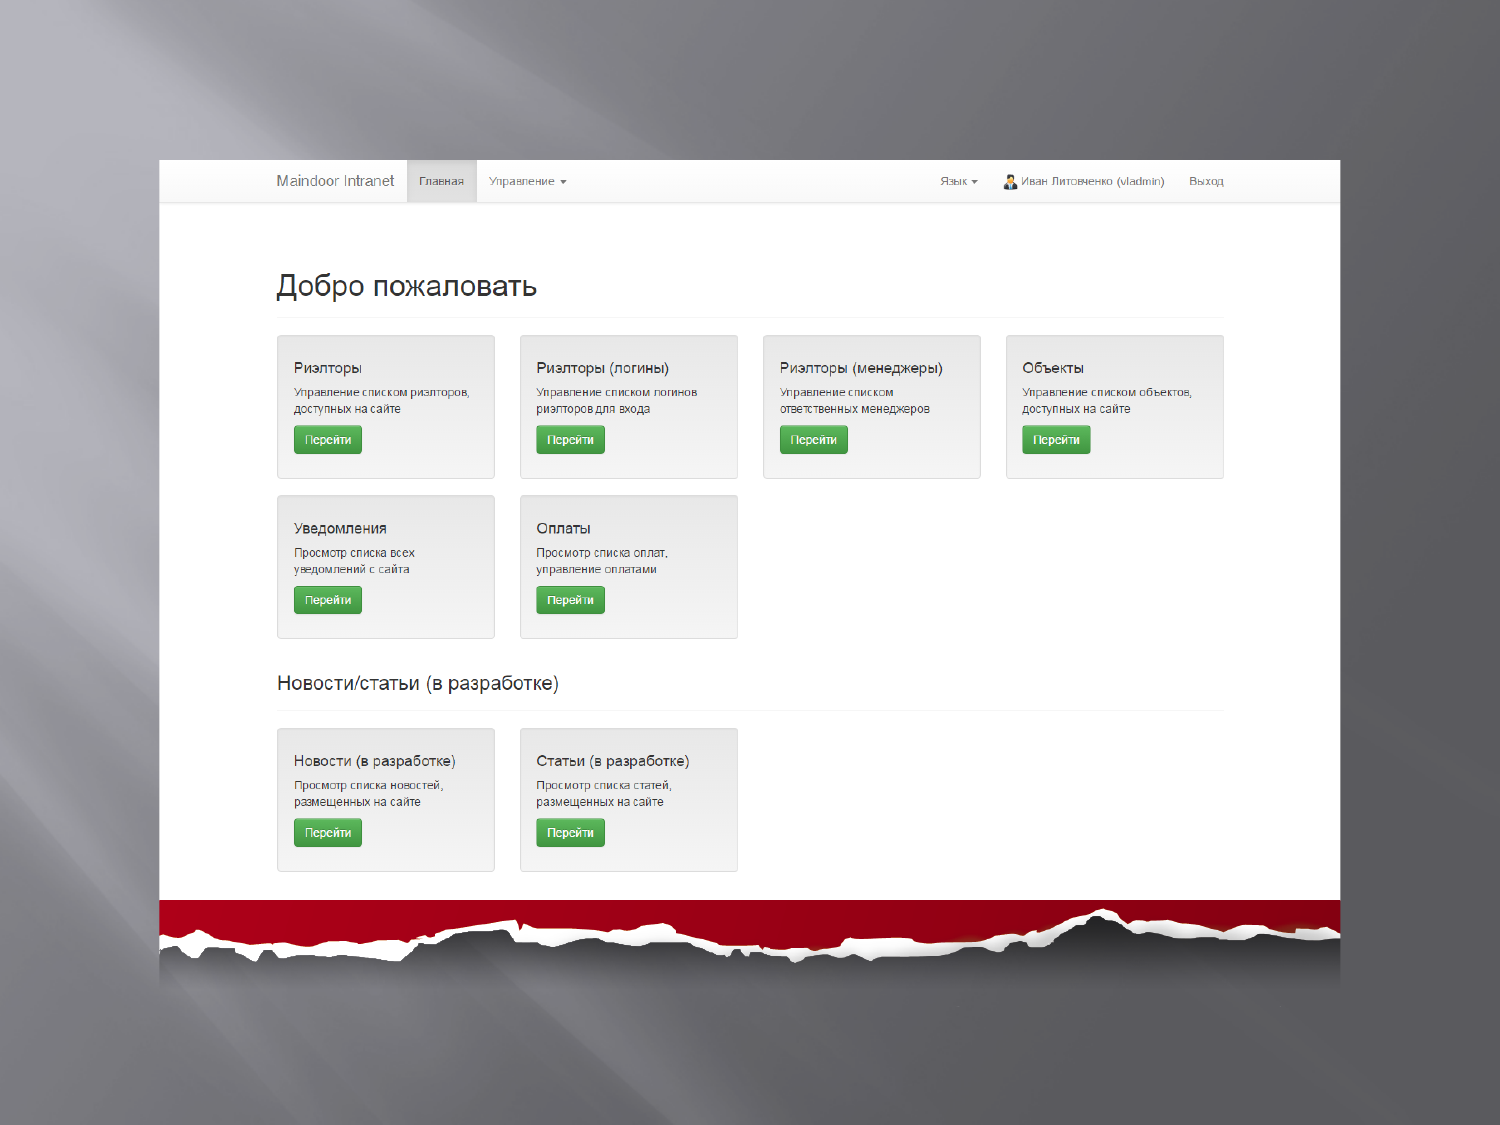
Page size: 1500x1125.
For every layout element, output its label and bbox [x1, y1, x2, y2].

picture [159, 160, 1341, 1008]
